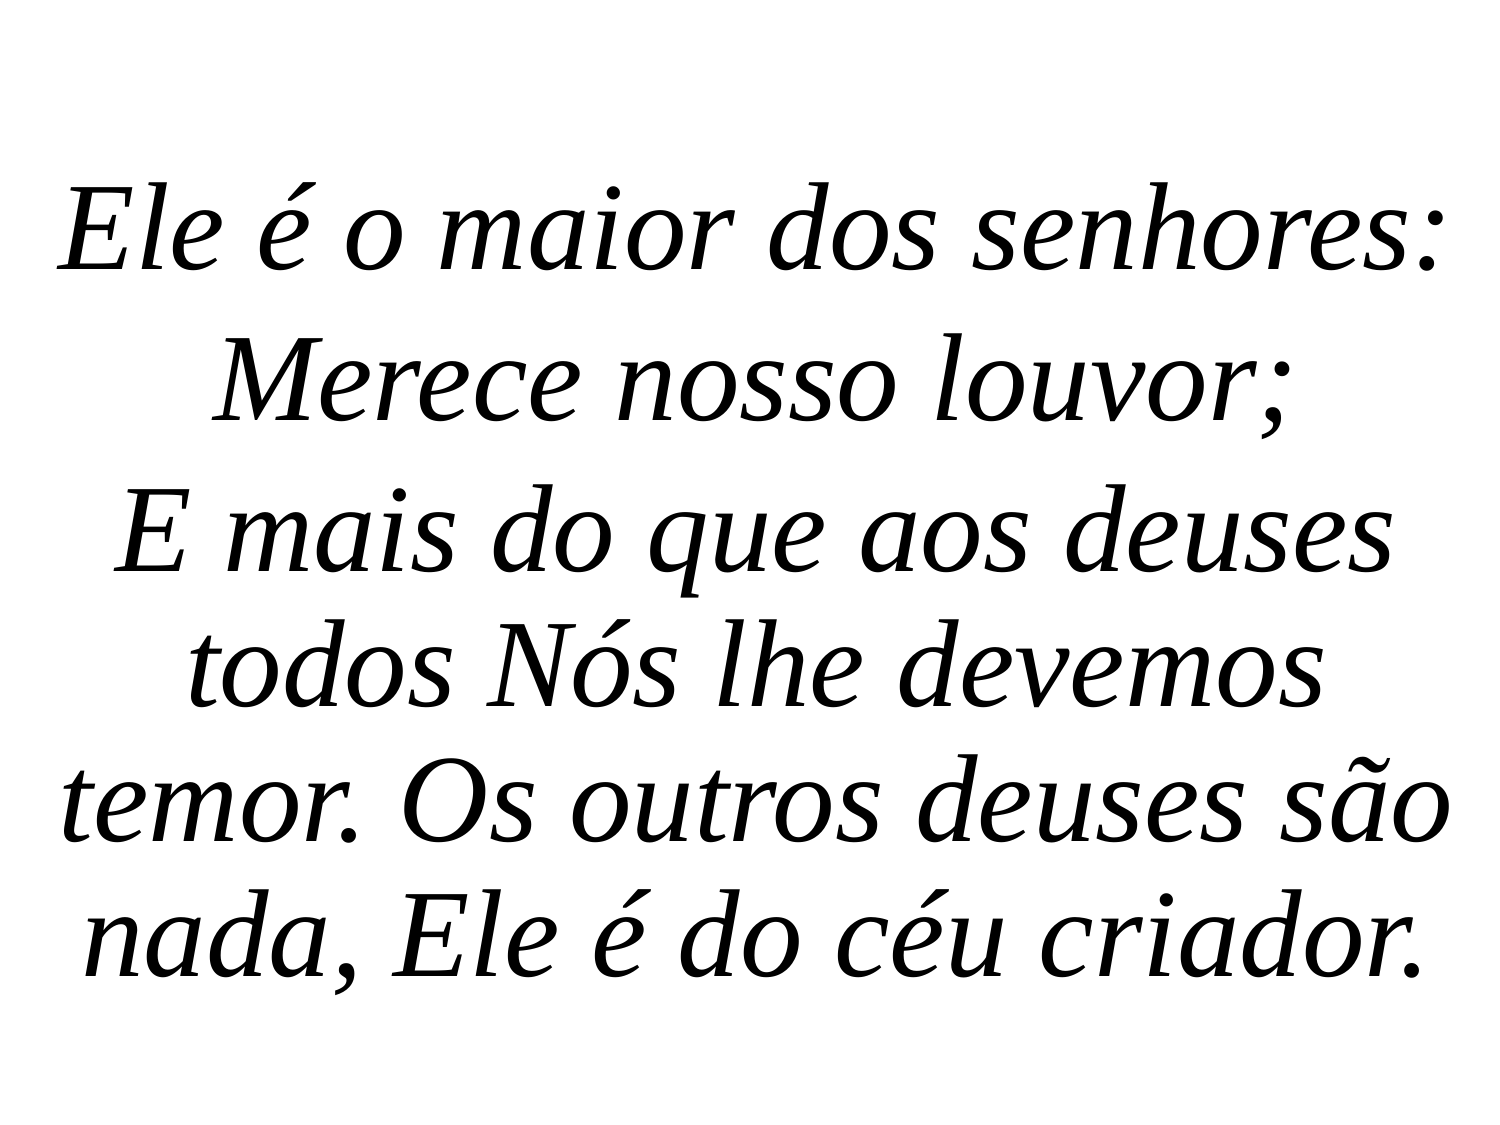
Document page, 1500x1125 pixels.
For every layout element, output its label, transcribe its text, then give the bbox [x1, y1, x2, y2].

list Ele é o maior dos senhores: Merece nosso louvor; E mais do que aos deuses todos Nós lhe devemos temor. Os outros deuses são nada, Ele é do céu criador. [38, 59, 1475, 1106]
